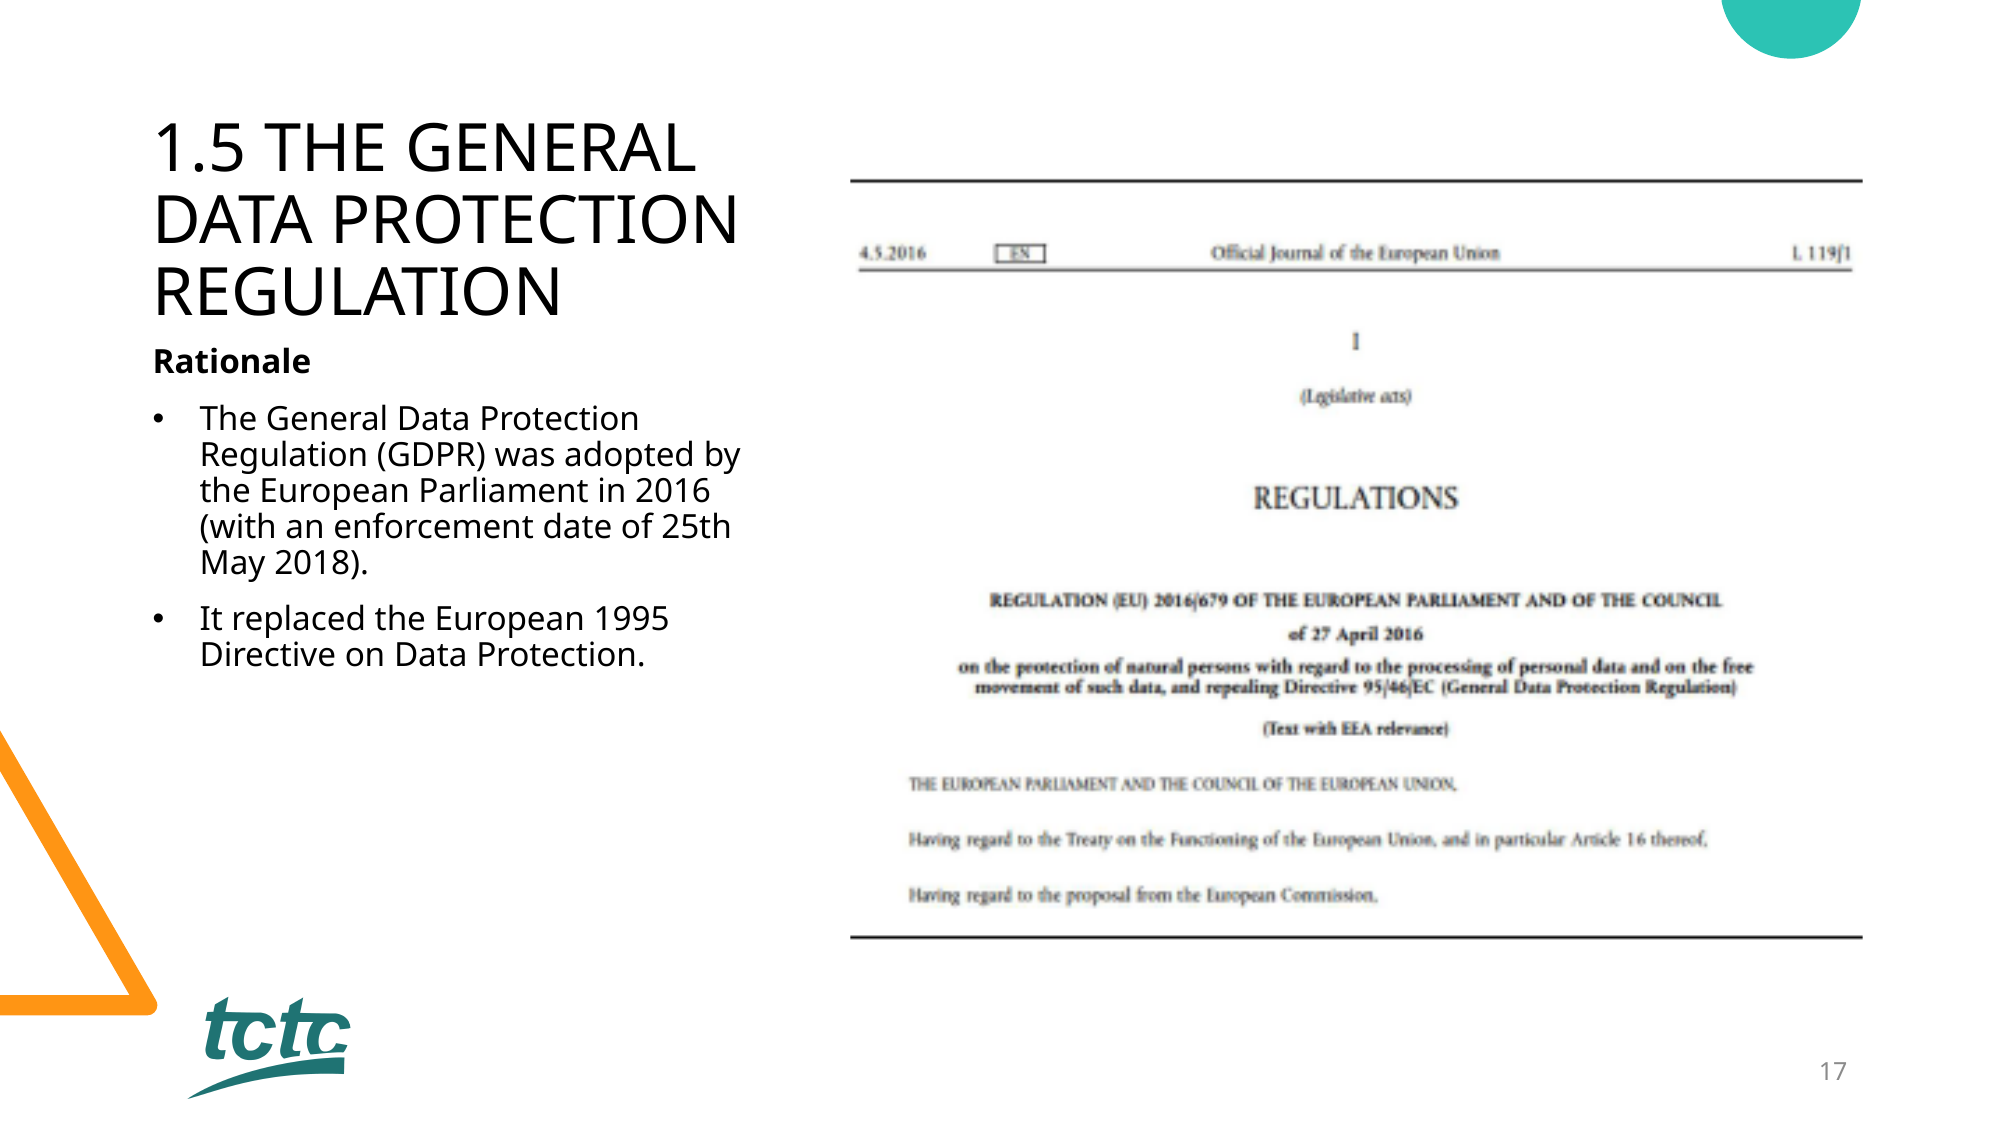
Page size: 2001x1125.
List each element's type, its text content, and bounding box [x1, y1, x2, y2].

list Rationale The General Data Protection Regulation (GDPR) was adopted by the European Parliament in 2016 (with an enforcement date of 25th May 2018). It replaced the European 1995 Directive on Data Protection. [137, 337, 783, 963]
picture [850, 161, 1863, 962]
slide_number 17 [1412, 1042, 1863, 1103]
picture [186, 996, 351, 1102]
title 1.5 THE GENERAL DATA PROTECTION REGULATION [137, 75, 783, 337]
